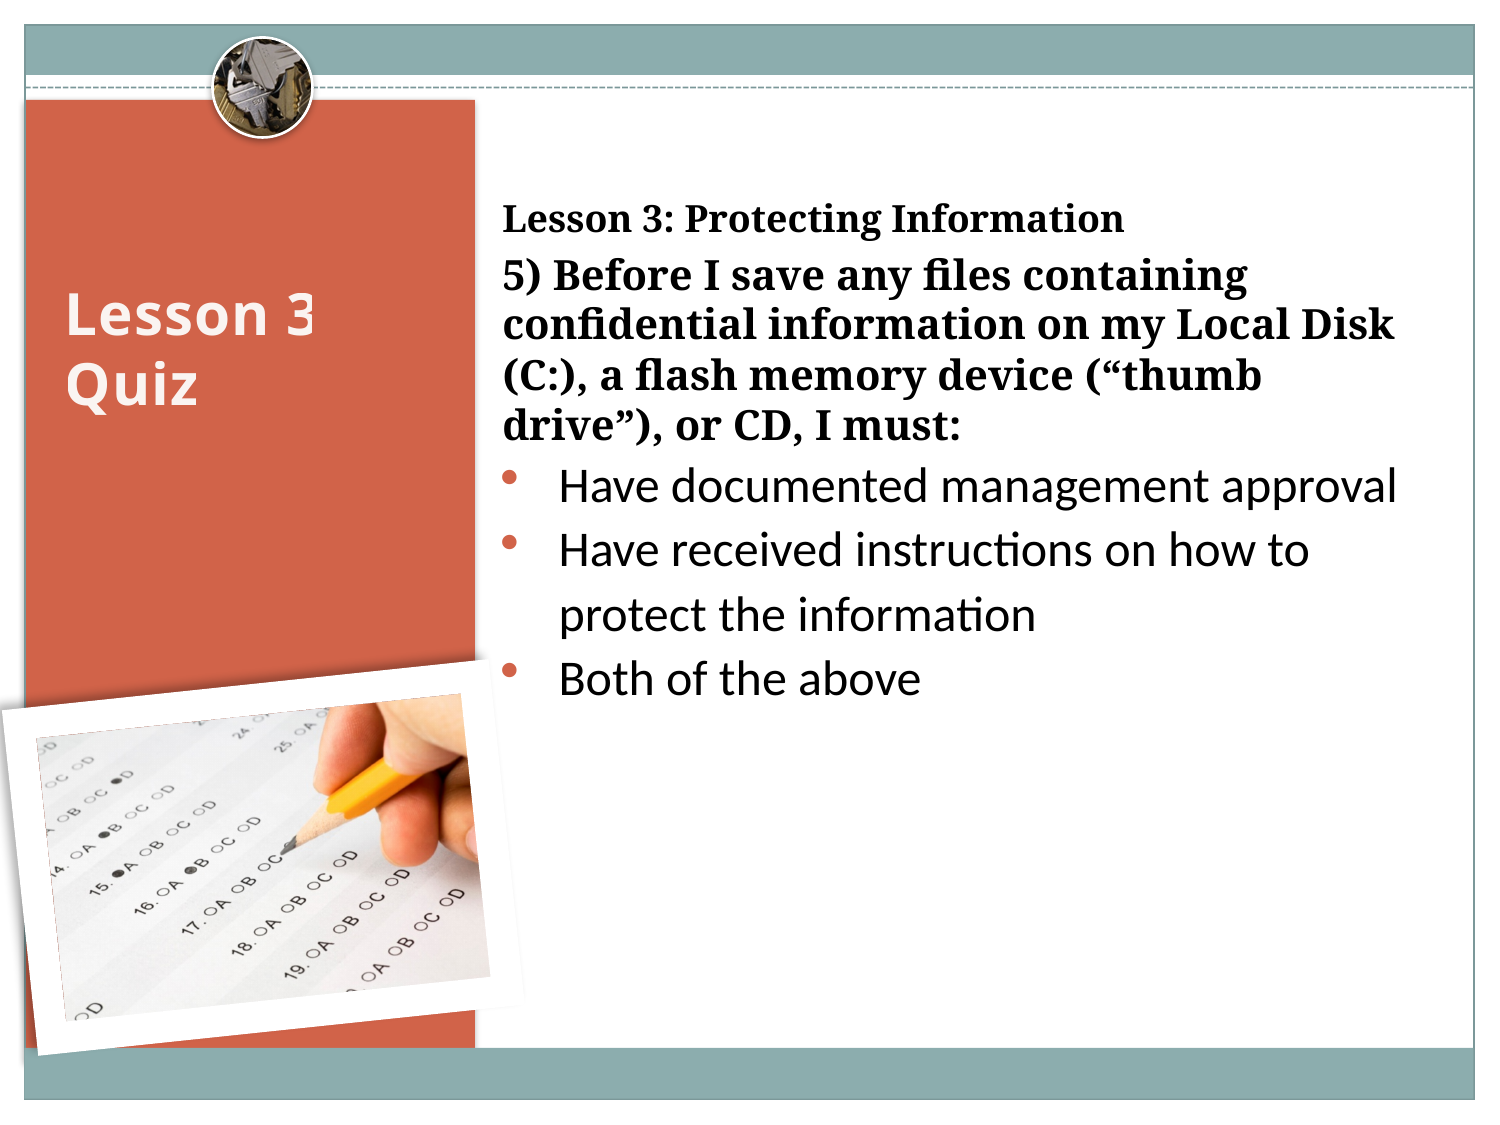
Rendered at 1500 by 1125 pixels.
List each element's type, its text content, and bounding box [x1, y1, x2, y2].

list Lesson 3: Protecting Information 5) Before I save any files containing confidential information on my Local Disk (C:), a flash memory device (“thumb drive”), or CD, I must: Have documented management approval Have received instructions on how to protect the information Both of the above [487, 112, 1438, 1000]
picture [37, 694, 490, 1021]
title Lesson 3 Quiz [50, 174, 463, 425]
picture [214, 39, 311, 136]
